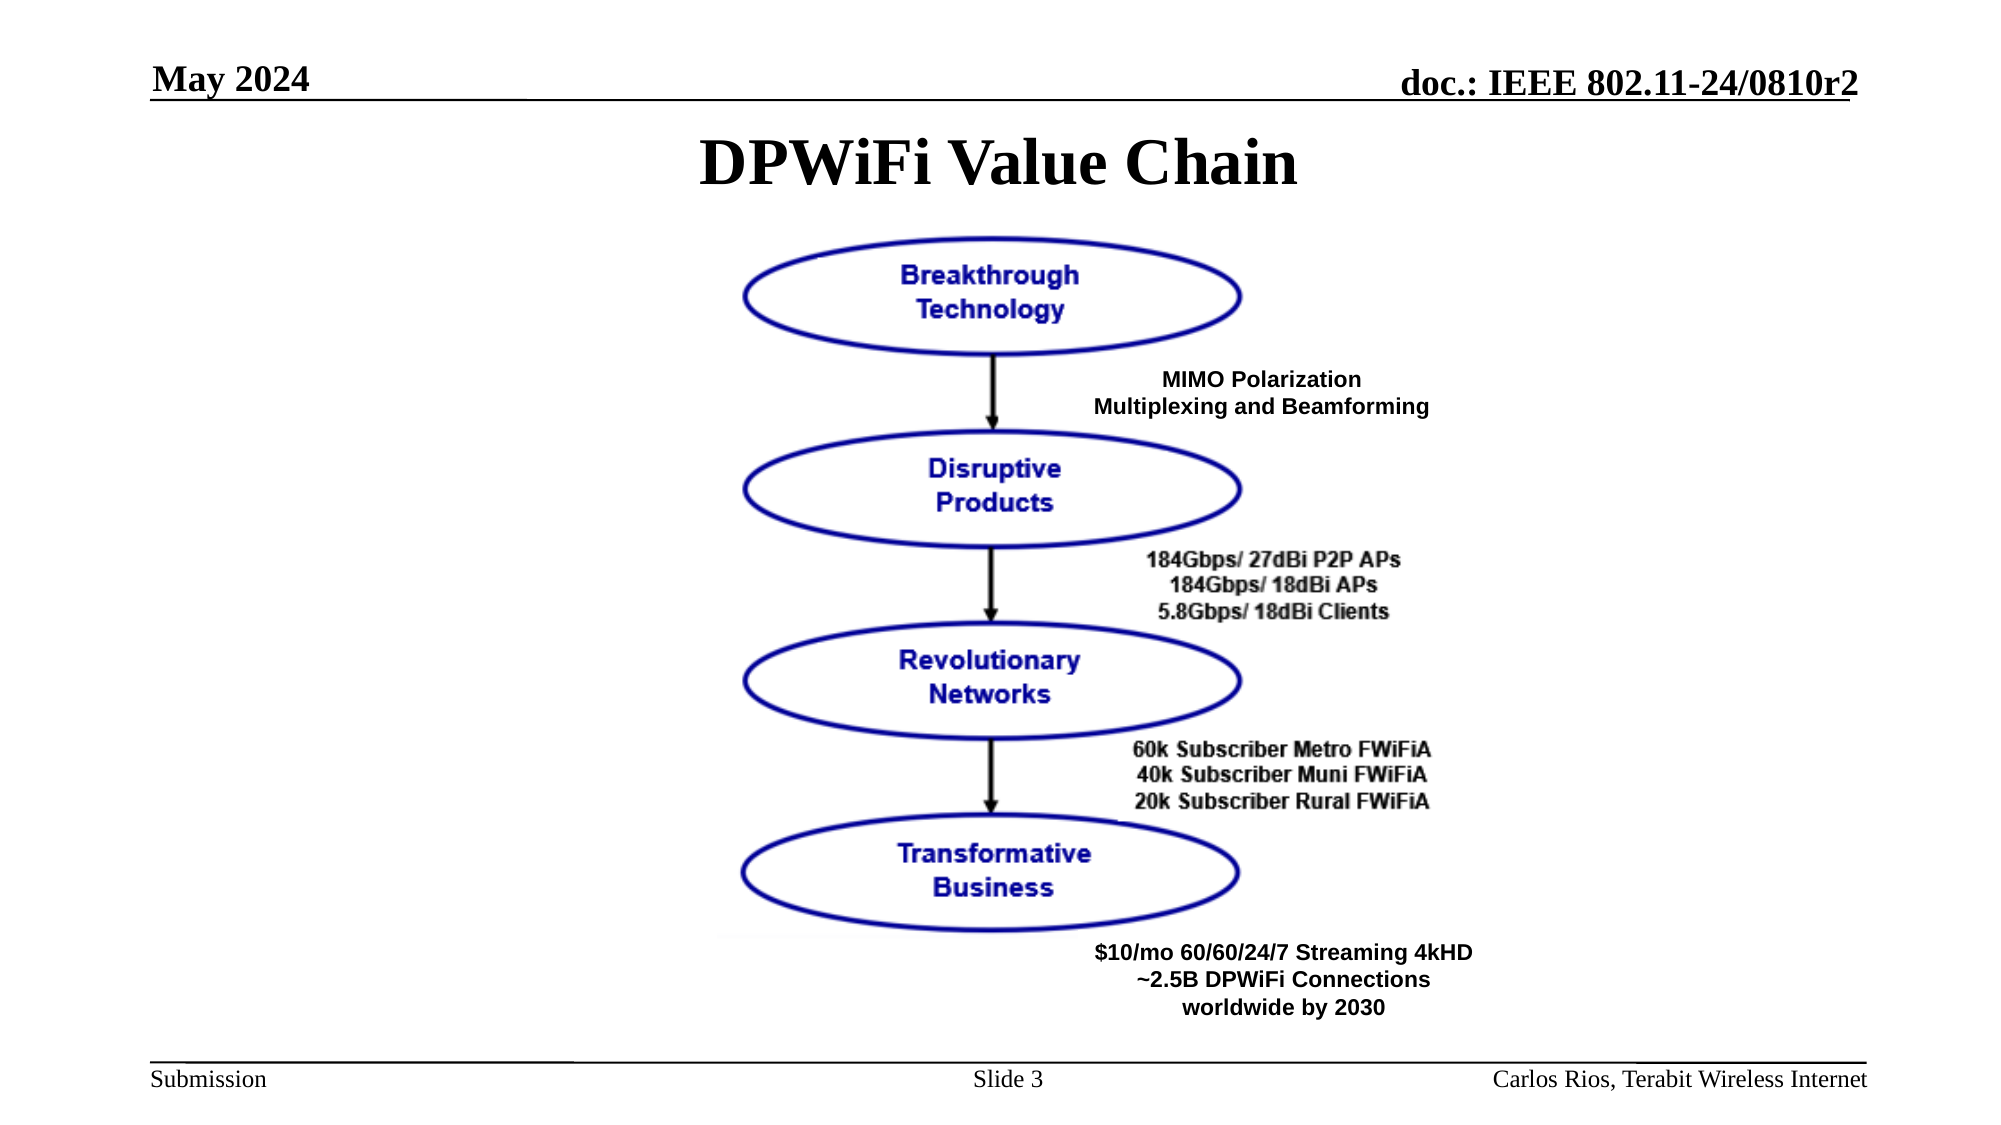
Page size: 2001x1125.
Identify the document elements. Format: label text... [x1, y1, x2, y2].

title DPWiFi Value Chain [149, 70, 1850, 246]
text_box $10/mo 60/60/24/7 Streaming 4kHD ~2.5B DPWiFi Connections worldwide by 2030 [1078, 930, 1490, 1028]
picture [598, 222, 1484, 974]
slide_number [152, 54, 563, 100]
footer Carlos Rios, Terabit Wireless Internet [1171, 1061, 1869, 1093]
slide_number Slide 3 [950, 1061, 1067, 1123]
